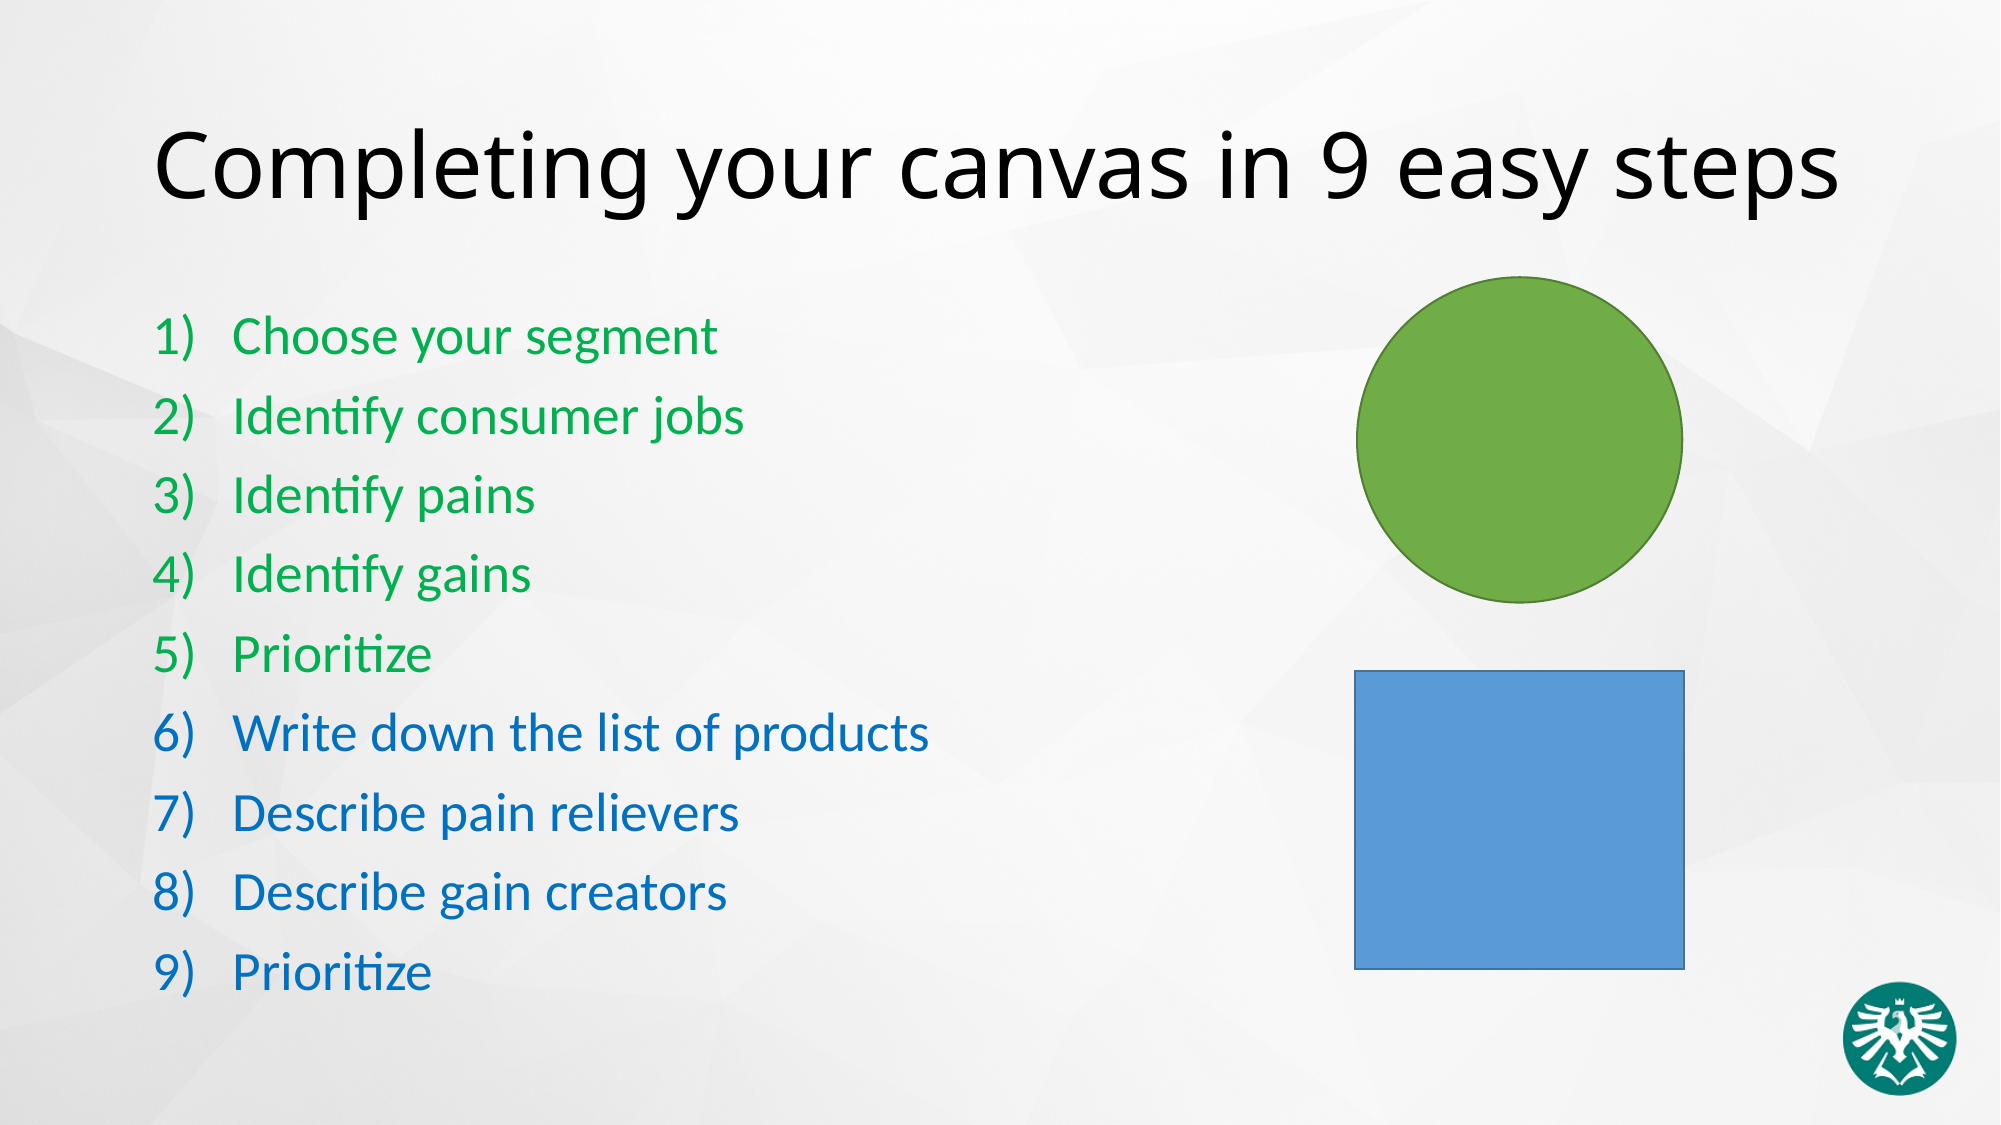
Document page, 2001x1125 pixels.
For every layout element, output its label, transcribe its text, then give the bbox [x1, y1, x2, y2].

picture [0, 0, 2001, 1125]
list Choose your segment Identify consumer jobs Identify pains Identify gains Prioritize Write down the list of products Describe pain relievers Describe gain creators Prioritize [137, 299, 1125, 1014]
title Completing your canvas in 9 easy steps [137, 59, 1863, 278]
text_box [1354, 670, 1685, 970]
text_box [1355, 276, 1684, 604]
